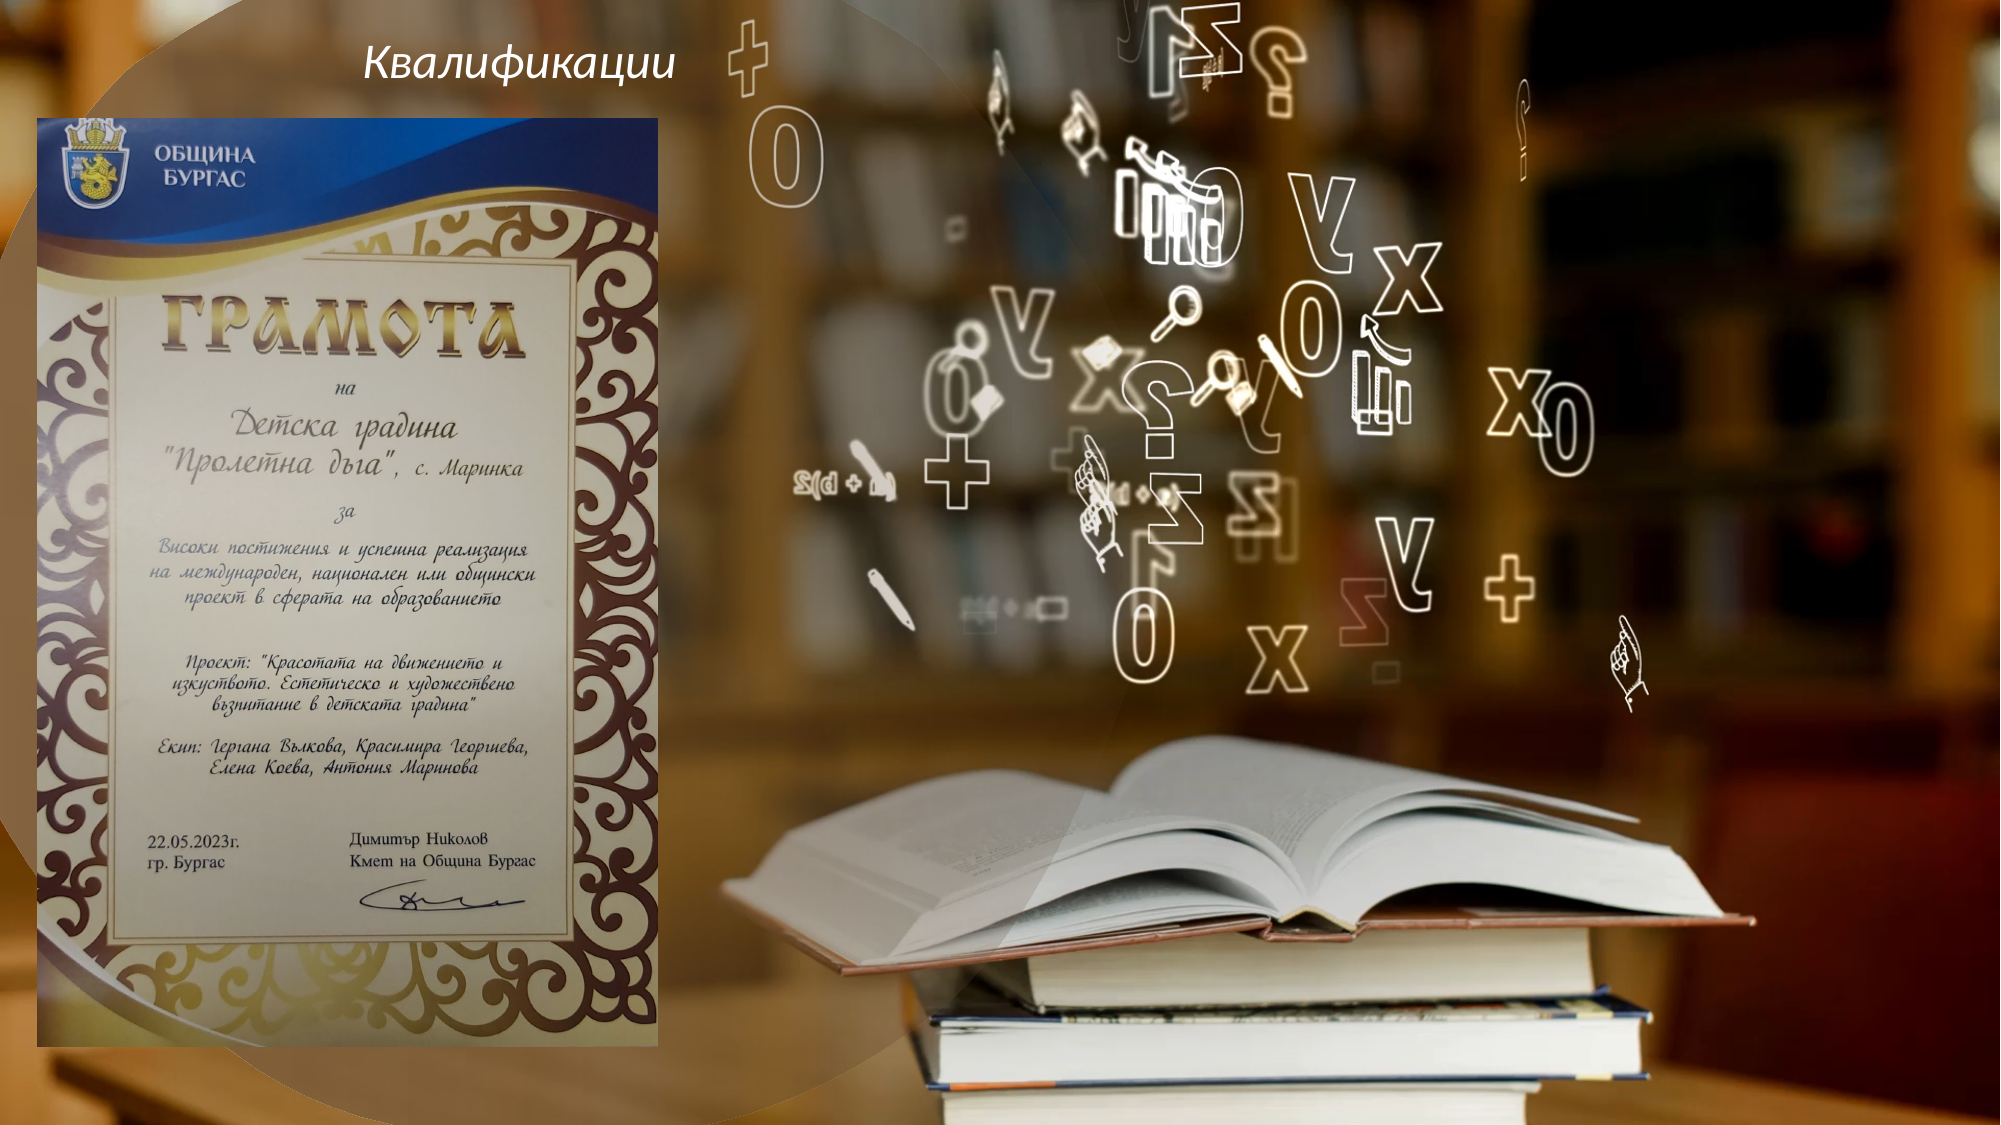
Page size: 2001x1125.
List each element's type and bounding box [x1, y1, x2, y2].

picture [37, 118, 658, 1047]
text_box [0, 0, 2000, 1125]
